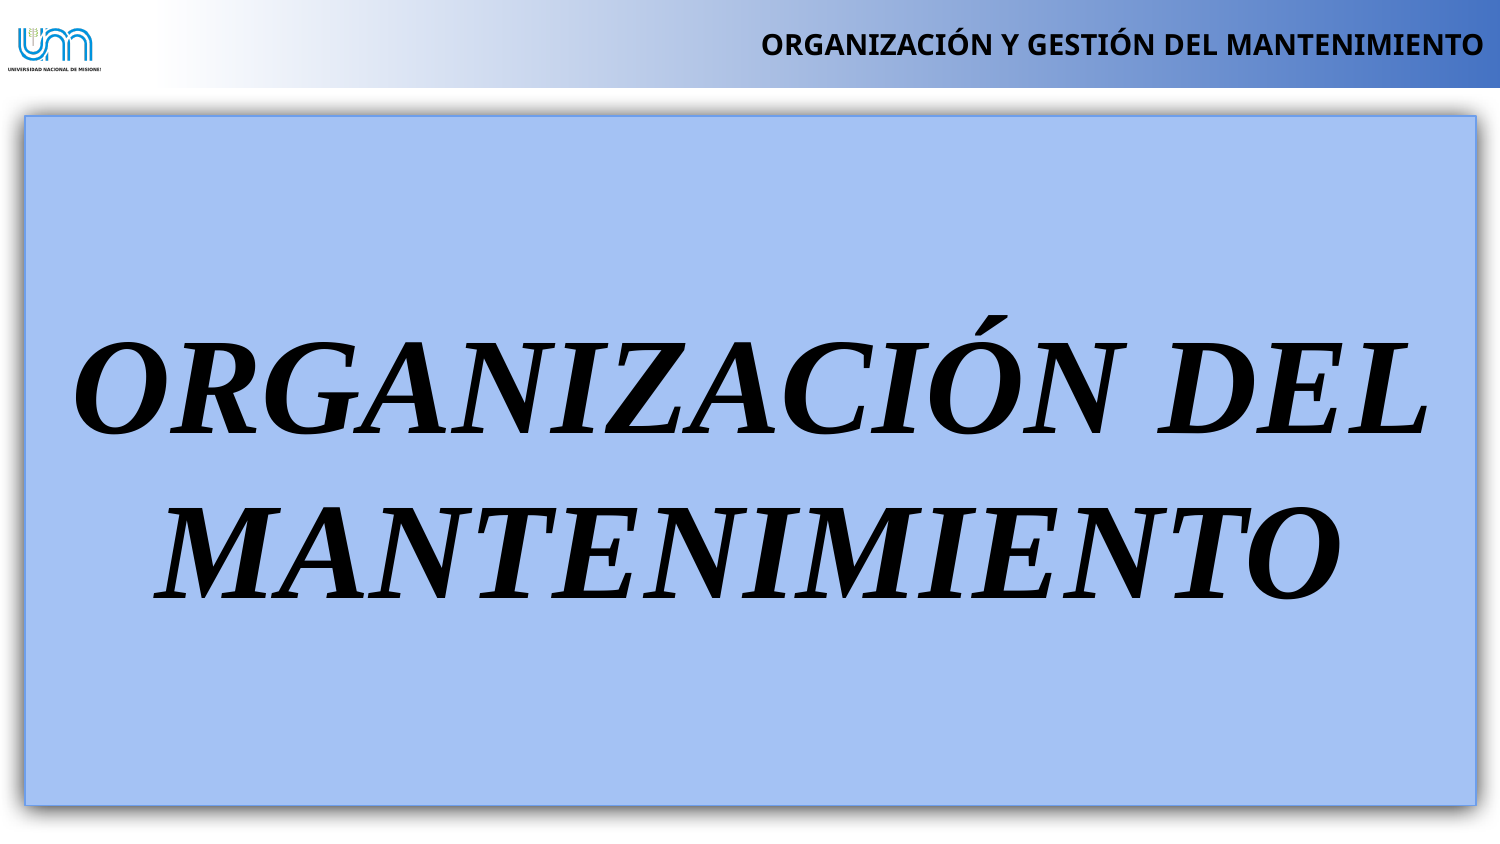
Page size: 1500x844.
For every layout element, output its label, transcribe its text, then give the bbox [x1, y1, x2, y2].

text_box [0, 0, 1500, 89]
text_box ORGANIZACIÓN DEL MANTENIMIENTO [24, 115, 1477, 806]
